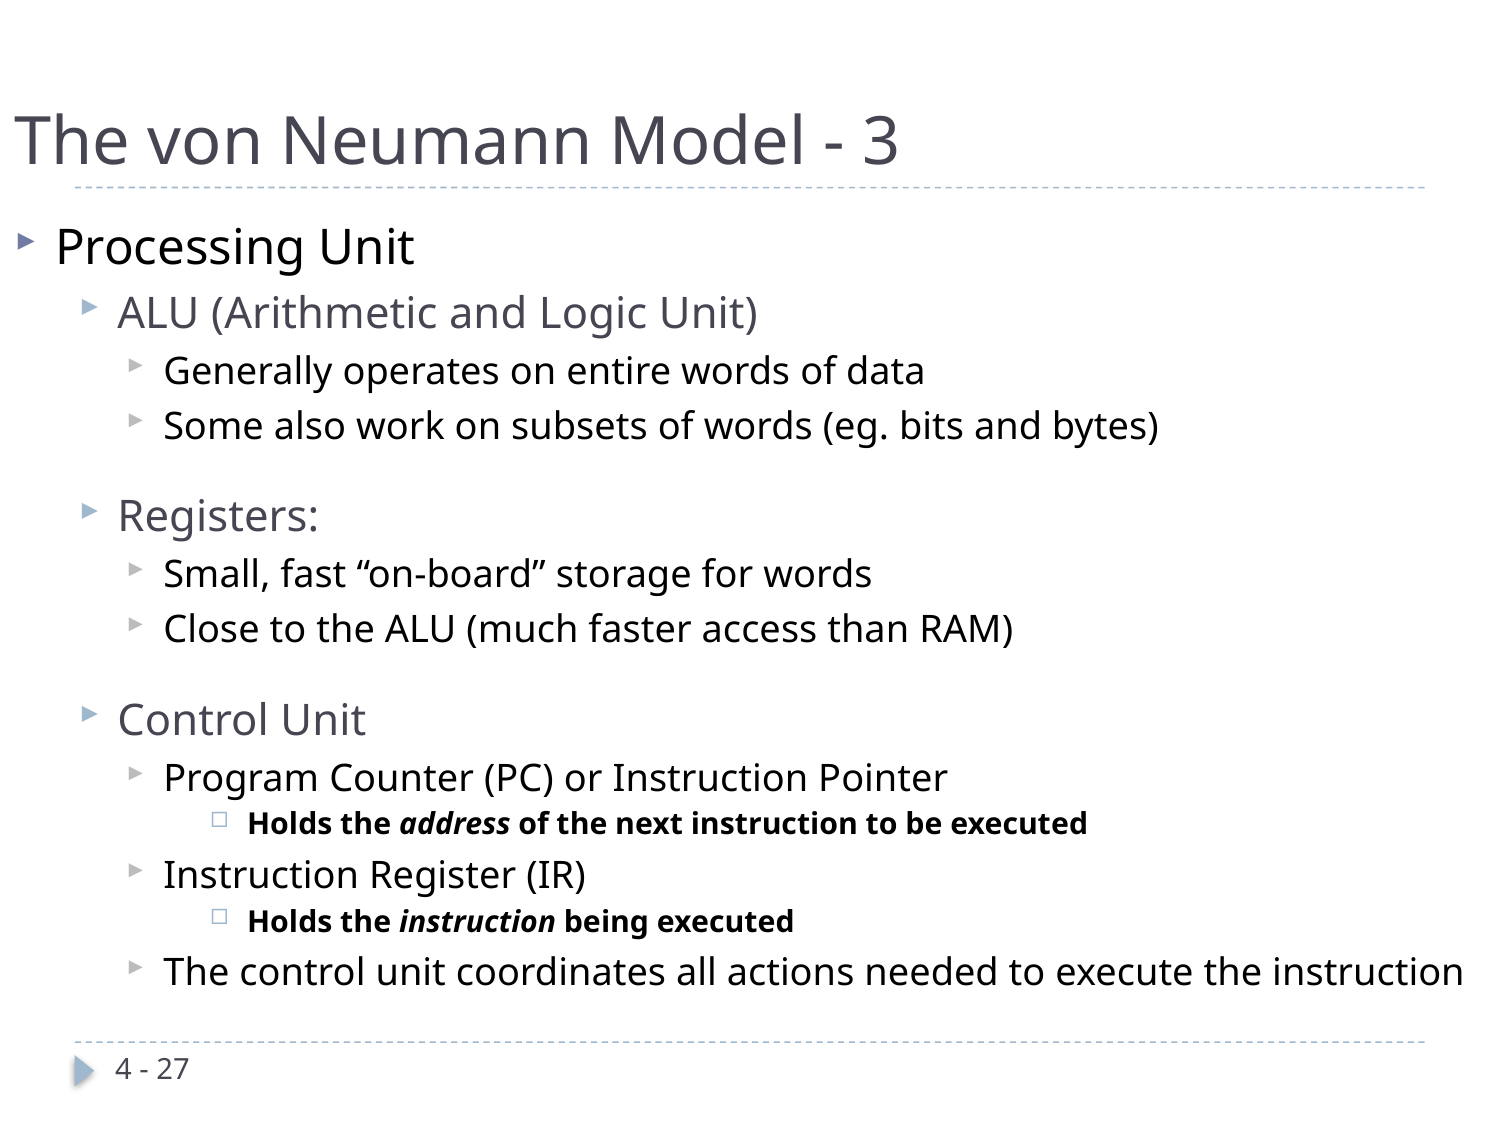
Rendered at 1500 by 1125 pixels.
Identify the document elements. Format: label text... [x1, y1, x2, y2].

list Processing Unit ALU (Arithmetic and Logic Unit) Generally operates on entire words of data Some also work on subsets of words (eg. bits and bytes) Registers: Small, fast “on-board” storage for words Close to the ALU (much faster access than RAM) Control Unit Program Counter (PC) or Instruction Pointer Holds the address of the next instruction to be executed Instruction Register (IR) Holds the instruction being executed The control unit coordinates all actions needed to execute the instruction [0, 208, 1500, 1015]
title The von Neumann Model - 3 [0, 89, 1500, 186]
slide_number 4 - 27 [100, 1042, 426, 1103]
